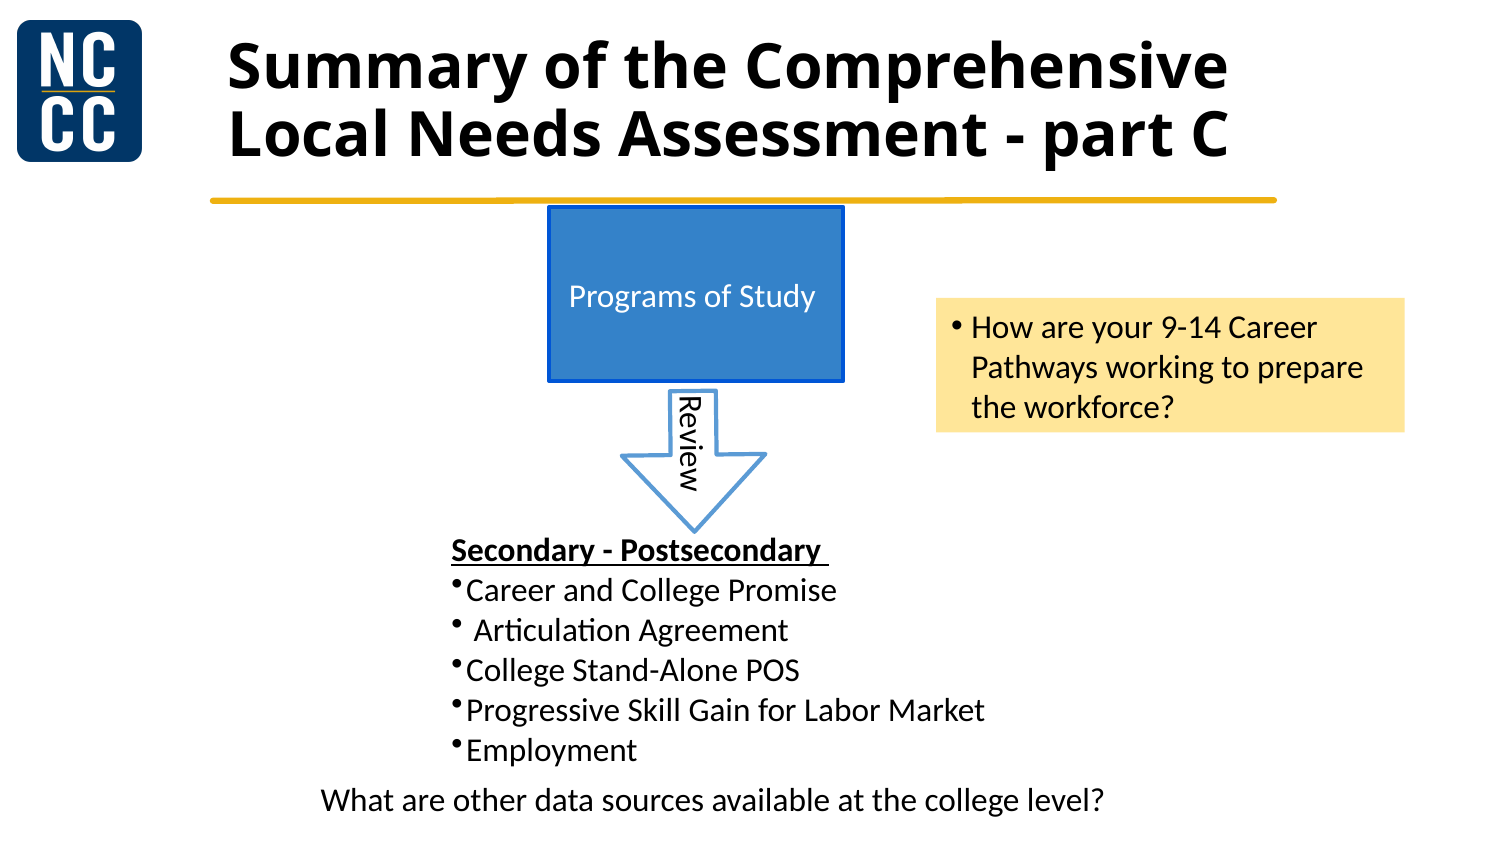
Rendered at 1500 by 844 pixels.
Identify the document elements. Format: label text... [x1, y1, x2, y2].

text_box How are your 9-14 Career Pathways working to prepare the workforce? [936, 297, 1405, 433]
picture [17, 20, 142, 162]
text_box What are other data sources available at the college level? [316, 773, 1187, 823]
text_box Programs of Study [549, 206, 844, 381]
title Summary of the Comprehensive Local Needs Assessment - part C [212, 20, 1421, 184]
text_box Secondary - Postsecondary Career and College Promise Articulation Agreement College Stand-Alone POS Progressive Skill Gain for Labor Market Employment [447, 523, 1086, 772]
text_box Review [621, 390, 766, 532]
